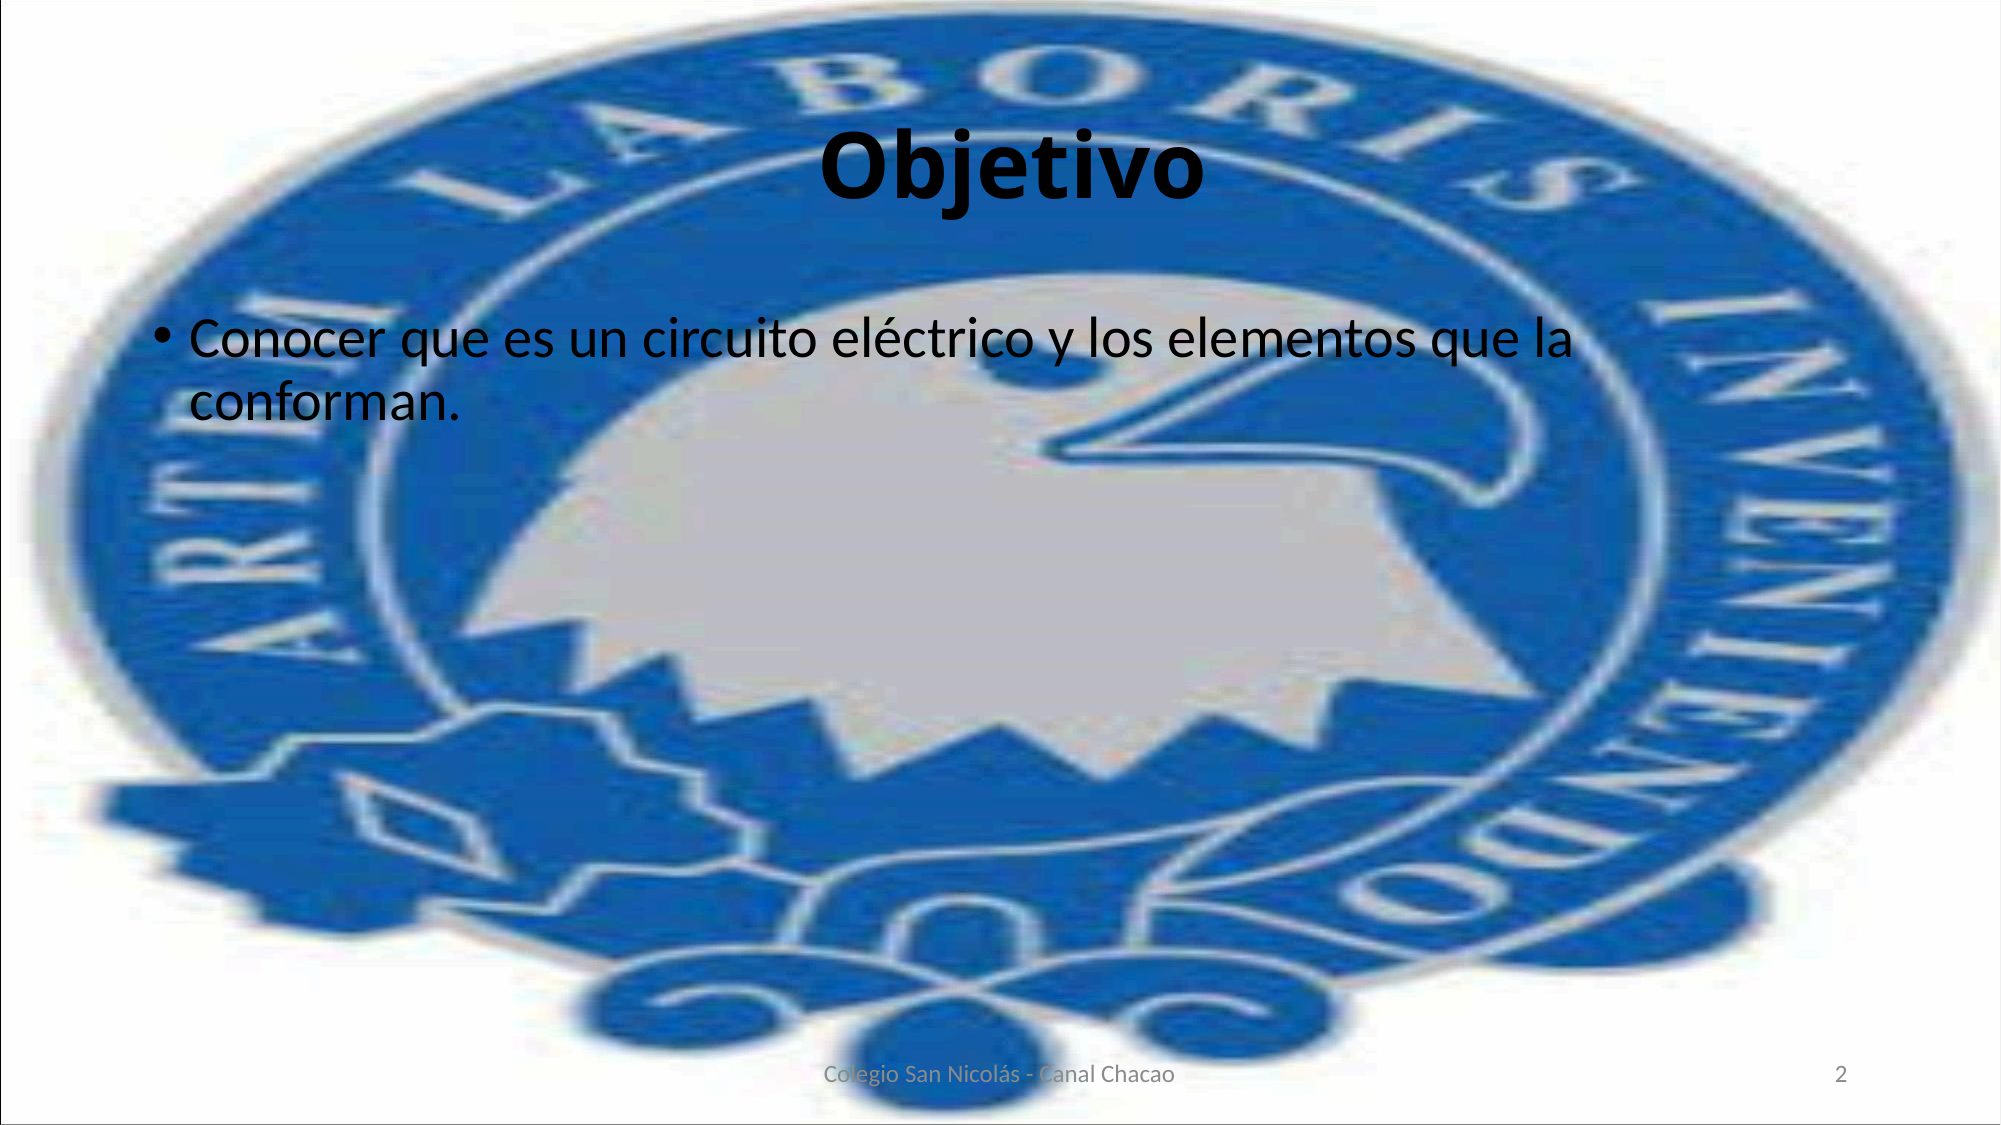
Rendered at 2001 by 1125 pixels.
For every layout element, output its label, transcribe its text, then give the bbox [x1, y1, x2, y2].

picture [0, 0, 2001, 1125]
footer Colegio San Nicolás - Canal Chacao [662, 1042, 1338, 1103]
list Conocer que es un circuito eléctrico y los elementos que la conforman. [137, 299, 1863, 1014]
slide_number 2 [1412, 1042, 1863, 1103]
title Objetivo [137, 59, 1863, 278]
